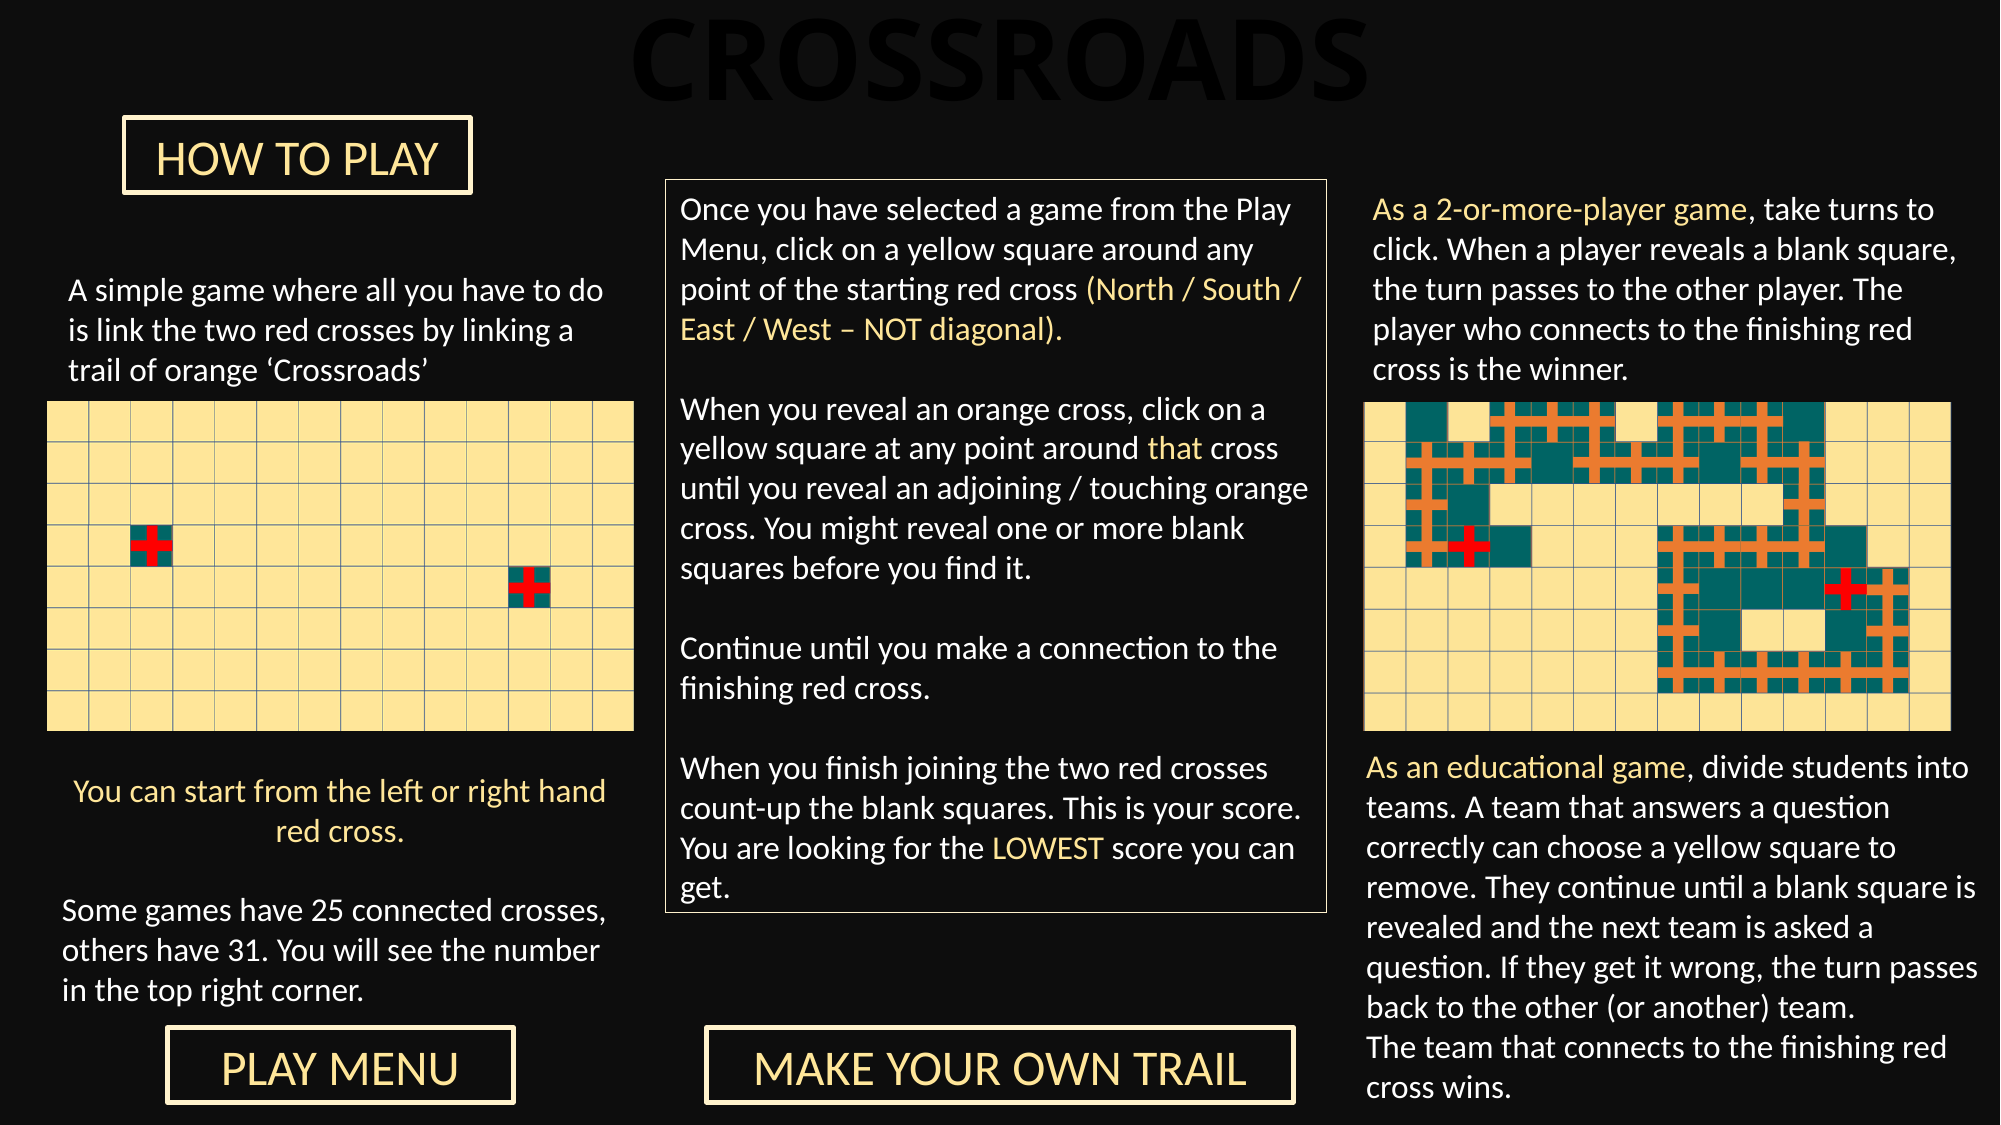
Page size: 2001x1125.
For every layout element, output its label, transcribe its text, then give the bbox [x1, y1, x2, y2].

text_box As an educational game, divide students into teams. A team that answers a question correctly can choose a yellow square to remove. They continue until a blank square is revealed and the next team is asked a question. If they get it wrong, the turn passes back to the other (or another) team. The team that connects to the finishing red cross wins. [1351, 738, 2000, 1113]
picture [47, 401, 634, 731]
text_box PLAY MENU [167, 1027, 514, 1103]
text_box As a 2-or-more-player game, take turns to click. When a player reveals a blank square, the turn passes to the other player. The player who connects to the finishing red cross is the winner. [1357, 179, 2000, 395]
picture [1363, 402, 1953, 731]
text_box HOW TO PLAY [124, 117, 471, 193]
text_box You can start from the left or right hand red cross. Some games have 25 connected crosses, others have 31. You will see the number in the top right corner. [47, 761, 634, 1016]
text_box MAKE YOUR OWN TRAIL [706, 1027, 1294, 1103]
text_box Once you have selected a game from the Play Menu, click on a yellow square around any point of the starting red cross (North / South / East / West – NOT diagonal). When you reveal an orange cross, click on a yellow square at any point around that cross until you reveal an adjoining / touching orange cross. You might reveal one or more blank squares before you find it. Continue until you make a connection to the finishing red cross. When you finish joining the two red crosses count-up the blank squares. This is your score. You are looking for the LOWEST score you can get. [665, 179, 1327, 913]
text_box A simple game where all you have to do is link the two red crosses by linking a trail of orange ‘Crossroads’ [53, 260, 641, 395]
